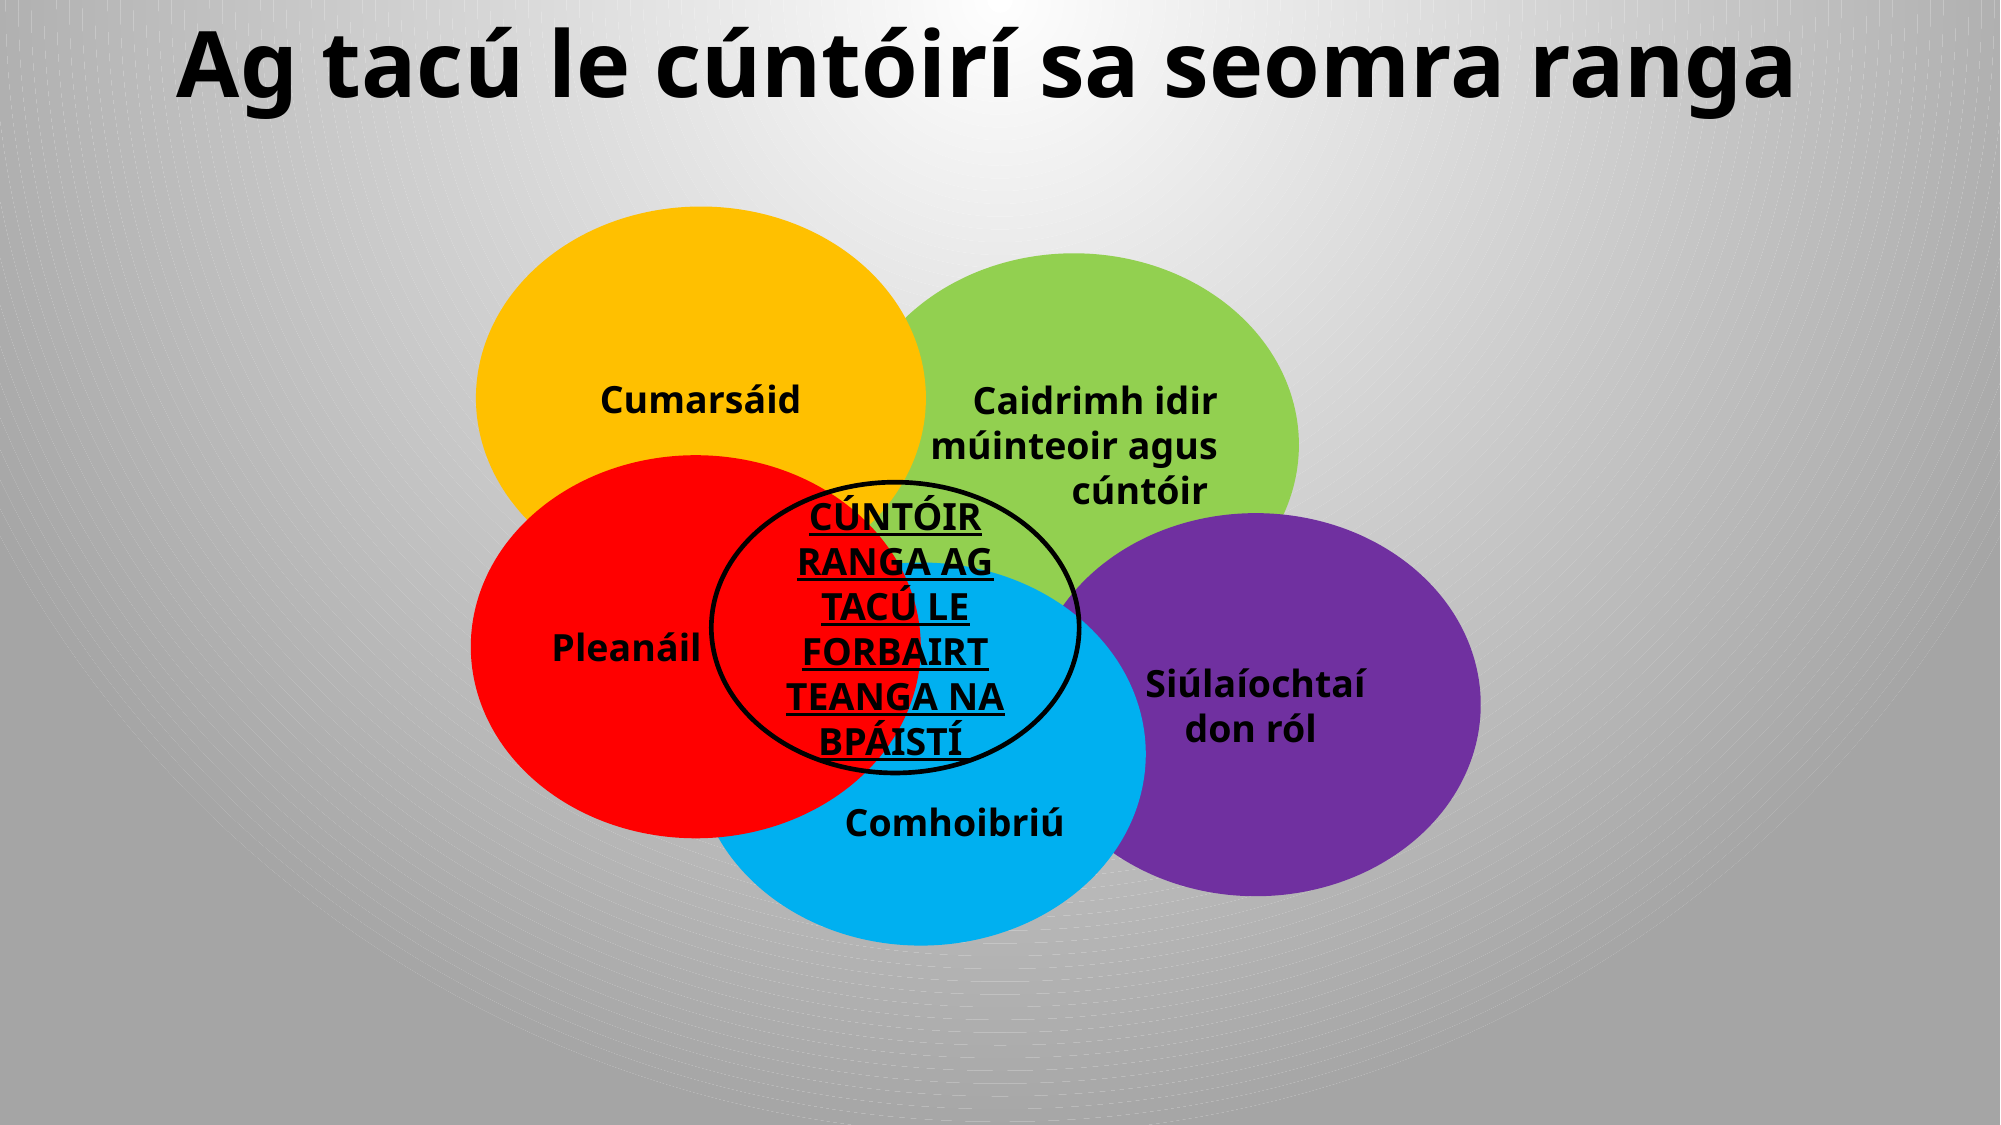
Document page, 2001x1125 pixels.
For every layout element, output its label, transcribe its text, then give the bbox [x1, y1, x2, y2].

text_box Comhoibriú [717, 617, 1147, 947]
text_box Siúlaíochtaí don ról [1074, 512, 1482, 898]
title Ag tacú le cúntóirí sa seomra ranga [137, 0, 1863, 177]
text_box Caidrimh idir múinteoir agus cúntóir [906, 252, 1300, 588]
text_box Cúntóir ranga ag tacú le forbairt teanga na bpáistí [710, 481, 1081, 775]
text_box Cumarsáid [474, 205, 927, 519]
text_box Pleanáil [469, 454, 867, 840]
